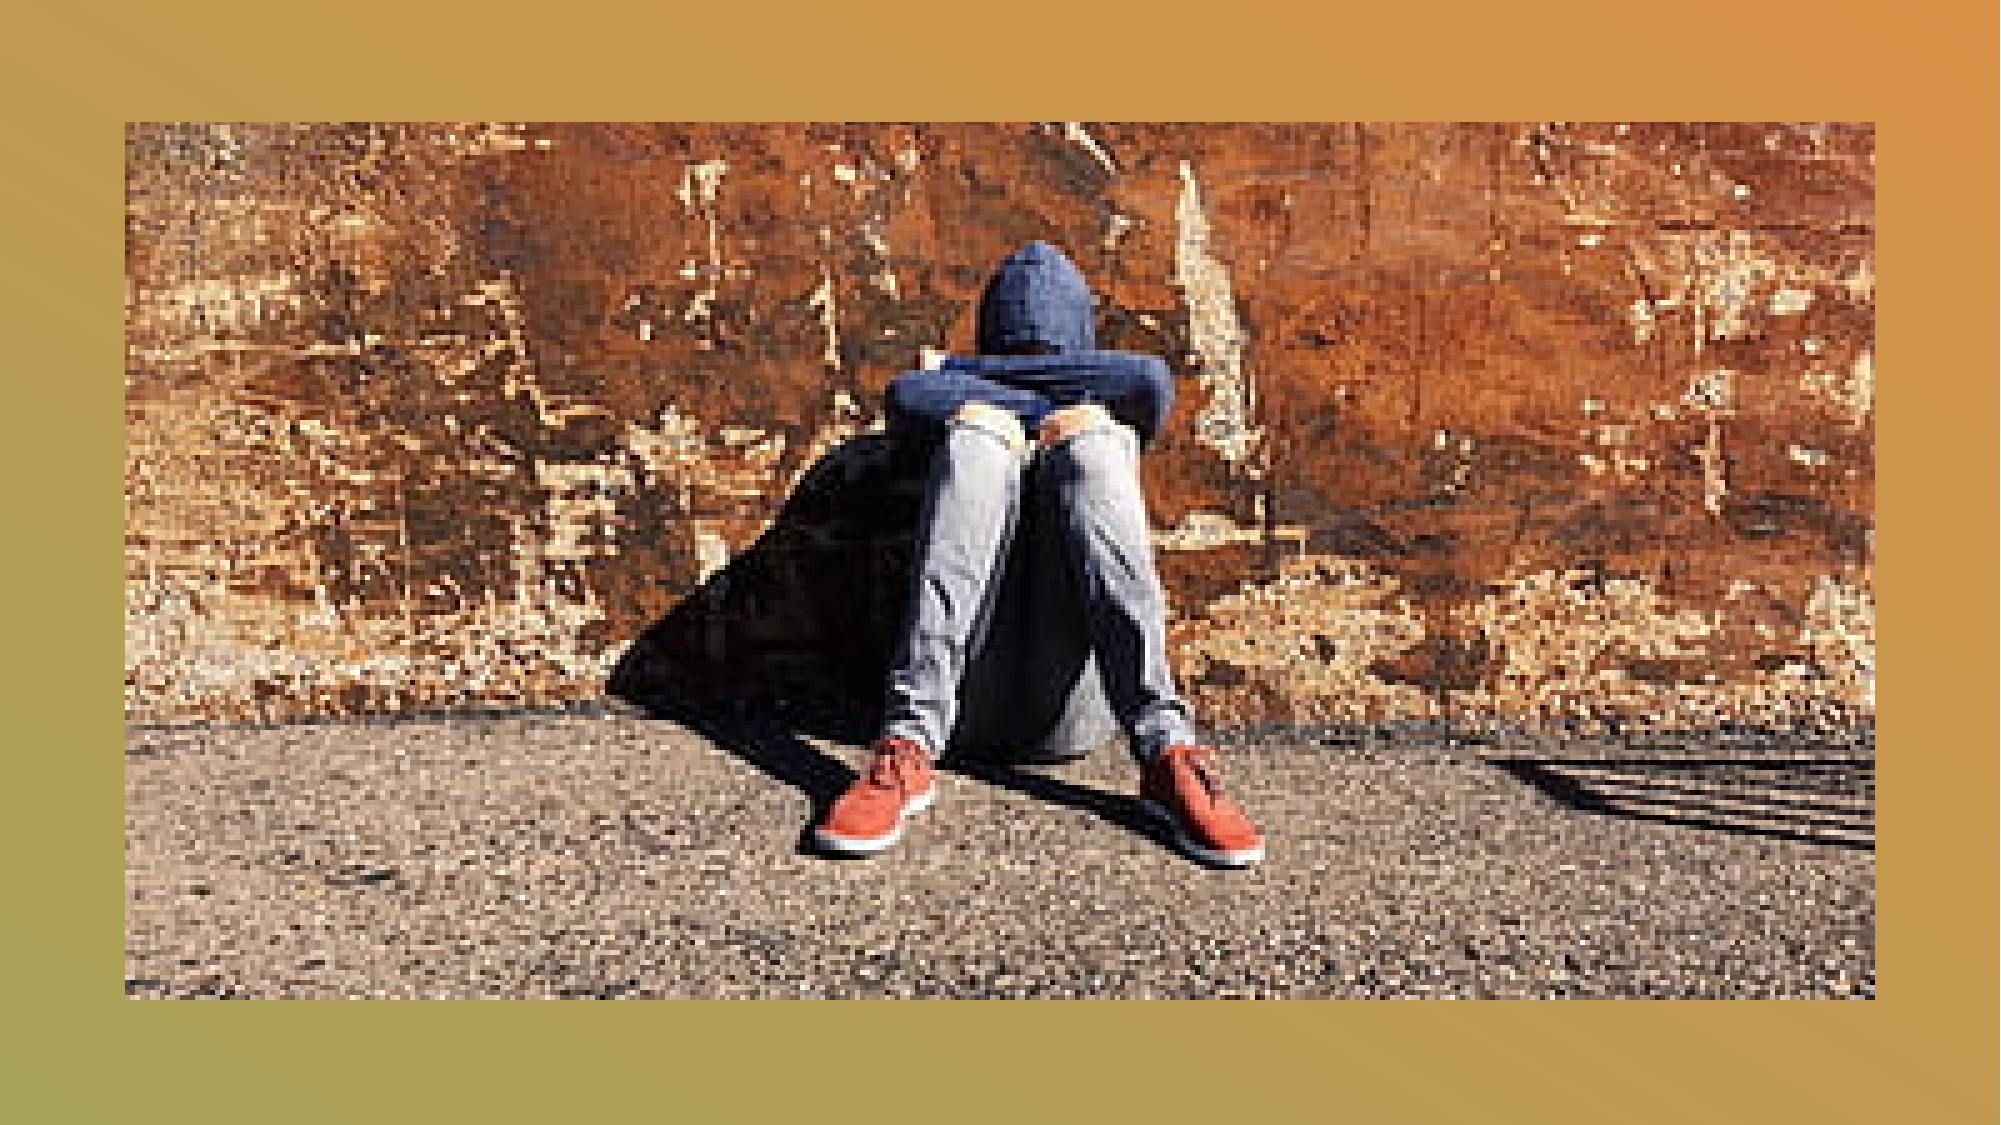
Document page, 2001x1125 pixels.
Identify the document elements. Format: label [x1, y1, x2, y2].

list [124, 121, 1875, 1000]
text_box [0, 0, 2000, 1125]
